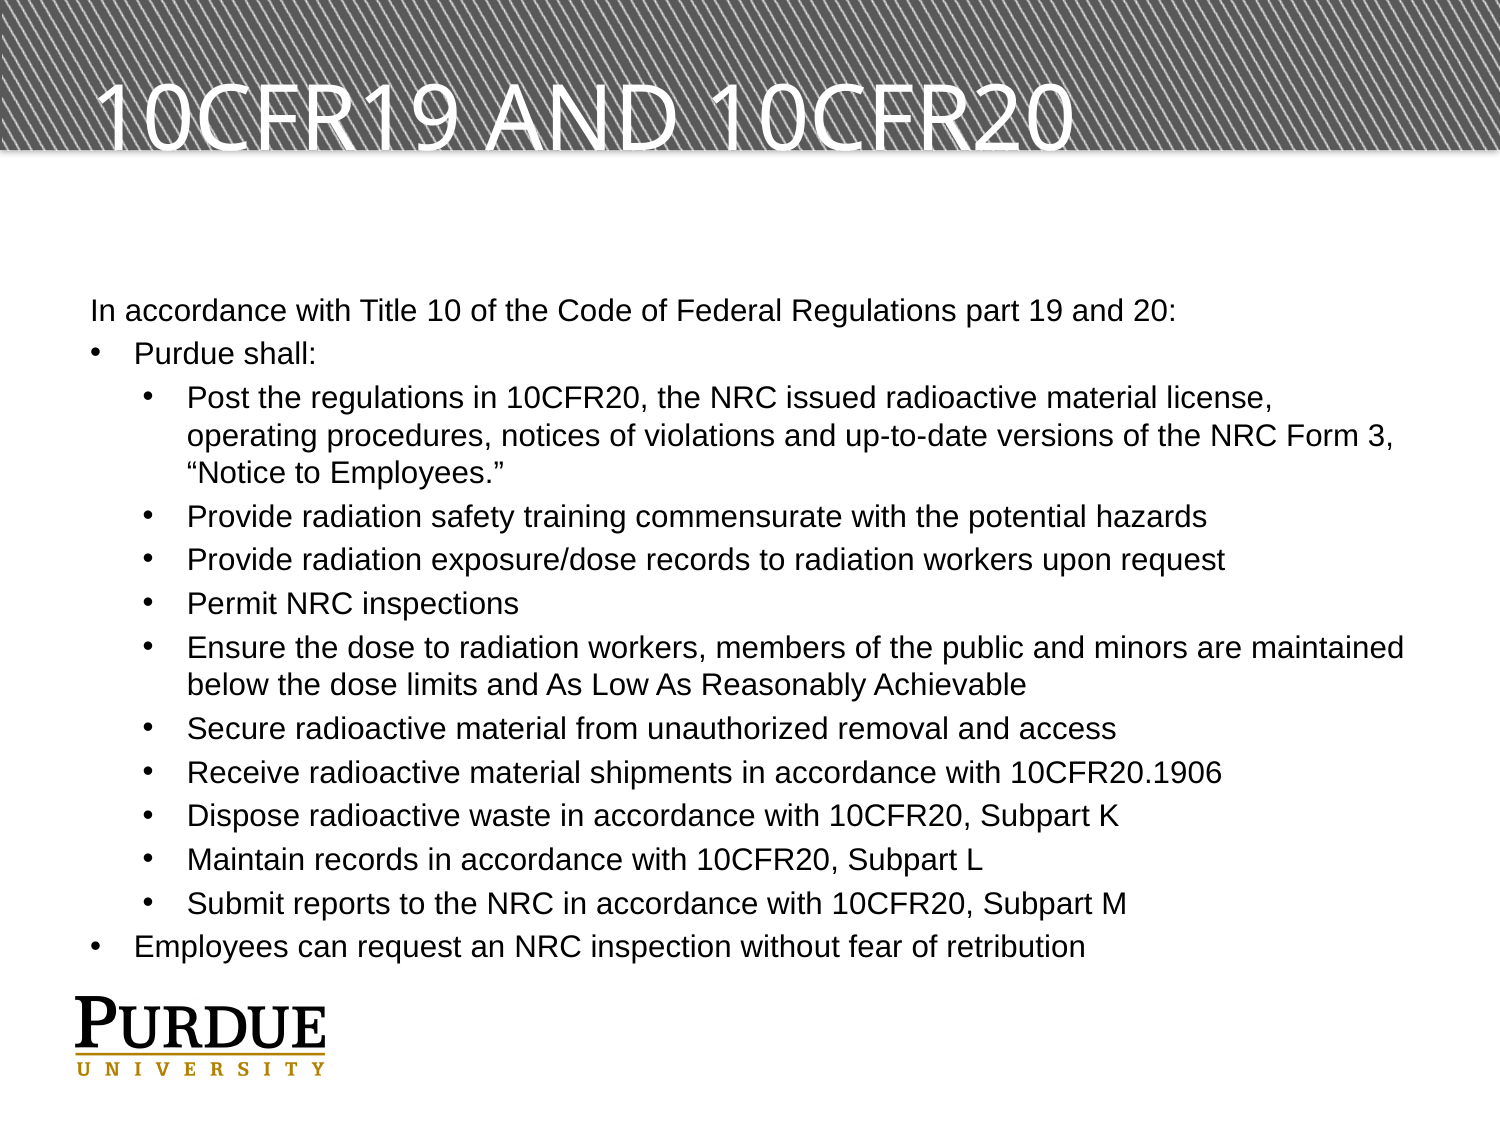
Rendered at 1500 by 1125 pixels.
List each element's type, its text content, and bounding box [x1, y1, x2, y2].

list In accordance with Title 10 of the Code of Federal Regulations part 19 and 20: Purdue shall: Post the regulations in 10CFR20, the NRC issued radioactive material license, operating procedures, notices of violations and up-to-date versions of the NRC Form 3, “Notice to Employees.” Provide radiation safety training commensurate with the potential hazards Provide radiation exposure/dose records to radiation workers upon request Permit NRC inspections Ensure the dose to radiation workers, members of the public and minors are maintained below the dose limits and As Low As Reasonably Achievable Secure radioactive material from unauthorized removal and access Receive radioactive material shipments in accordance with 10CFR20.1906 Dispose radioactive waste in accordance with 10CFR20, Subpart K Maintain records in accordance with 10CFR20, Subpart L Submit reports to the NRC in accordance with 10CFR20, Subpart M Employees can request an NRC inspection without fear of retribution [75, 282, 1427, 975]
picture [75, 996, 325, 1076]
title 10CFR19 and 10CFR20 summary [75, 51, 1427, 175]
